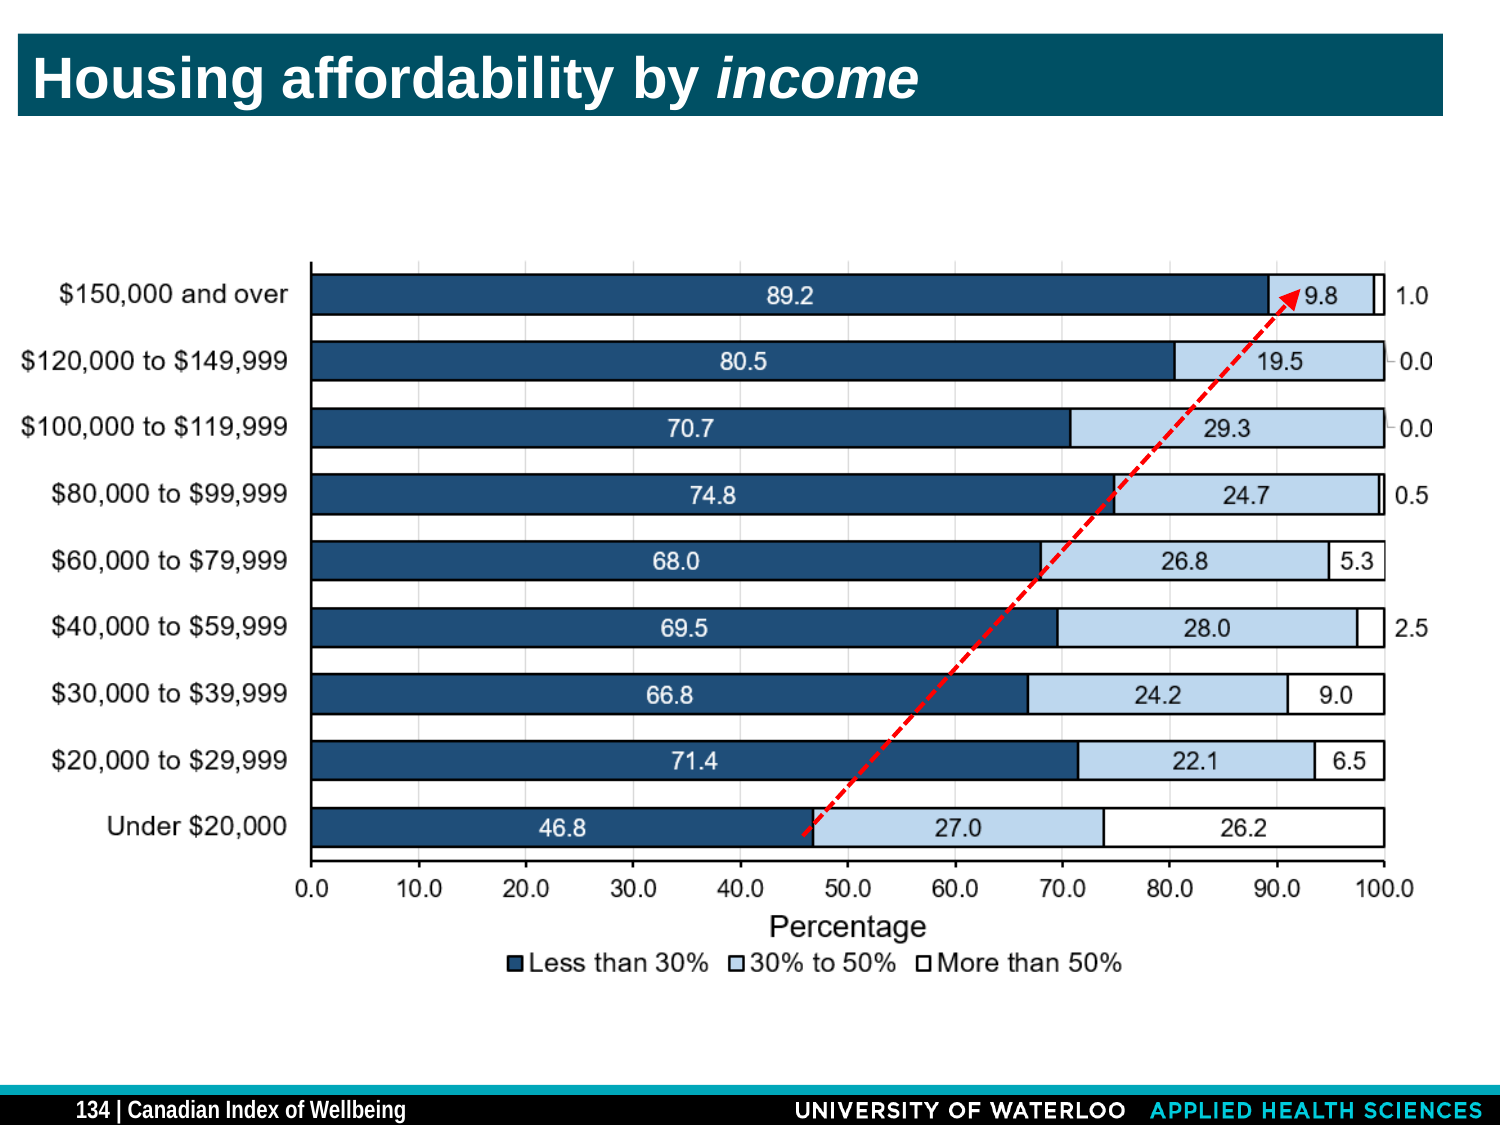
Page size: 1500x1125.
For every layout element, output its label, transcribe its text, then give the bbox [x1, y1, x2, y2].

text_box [17, 249, 1444, 981]
text_box Housing affordability by income [17, 33, 1443, 116]
picture [0, 1095, 1500, 1125]
